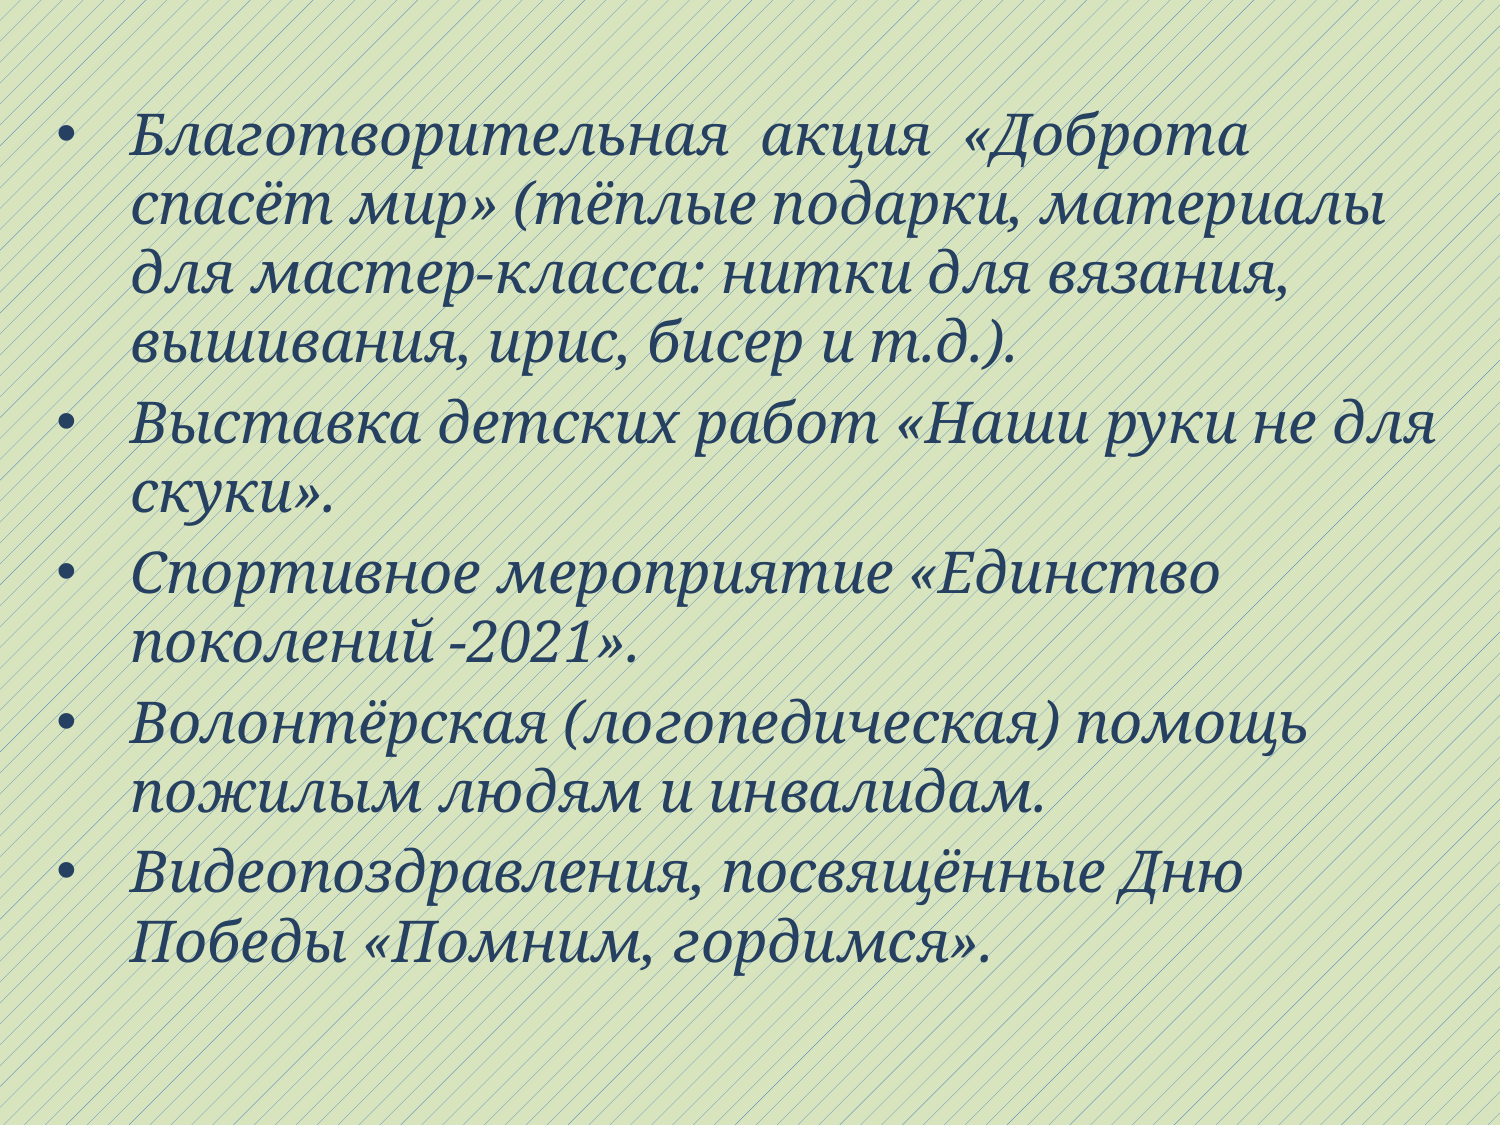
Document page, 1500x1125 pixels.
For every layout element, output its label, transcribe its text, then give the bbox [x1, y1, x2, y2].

subtitle Благотворительная акция «Доброта спасёт мир» (тёплые подарки, материалы для мастер-класса: нитки для вязания, вышивания, ирис, бисер и т.д.). Выставка детских работ «Наши руки не для скуки». Спортивное мероприятие «Единство поколений -2021». Волонтёрская (логопедическая) помощь пожилым людям и инвалидам. Видеопоздравления, посвящённые Дню Победы «Помним, гордимся». [41, 90, 1471, 988]
